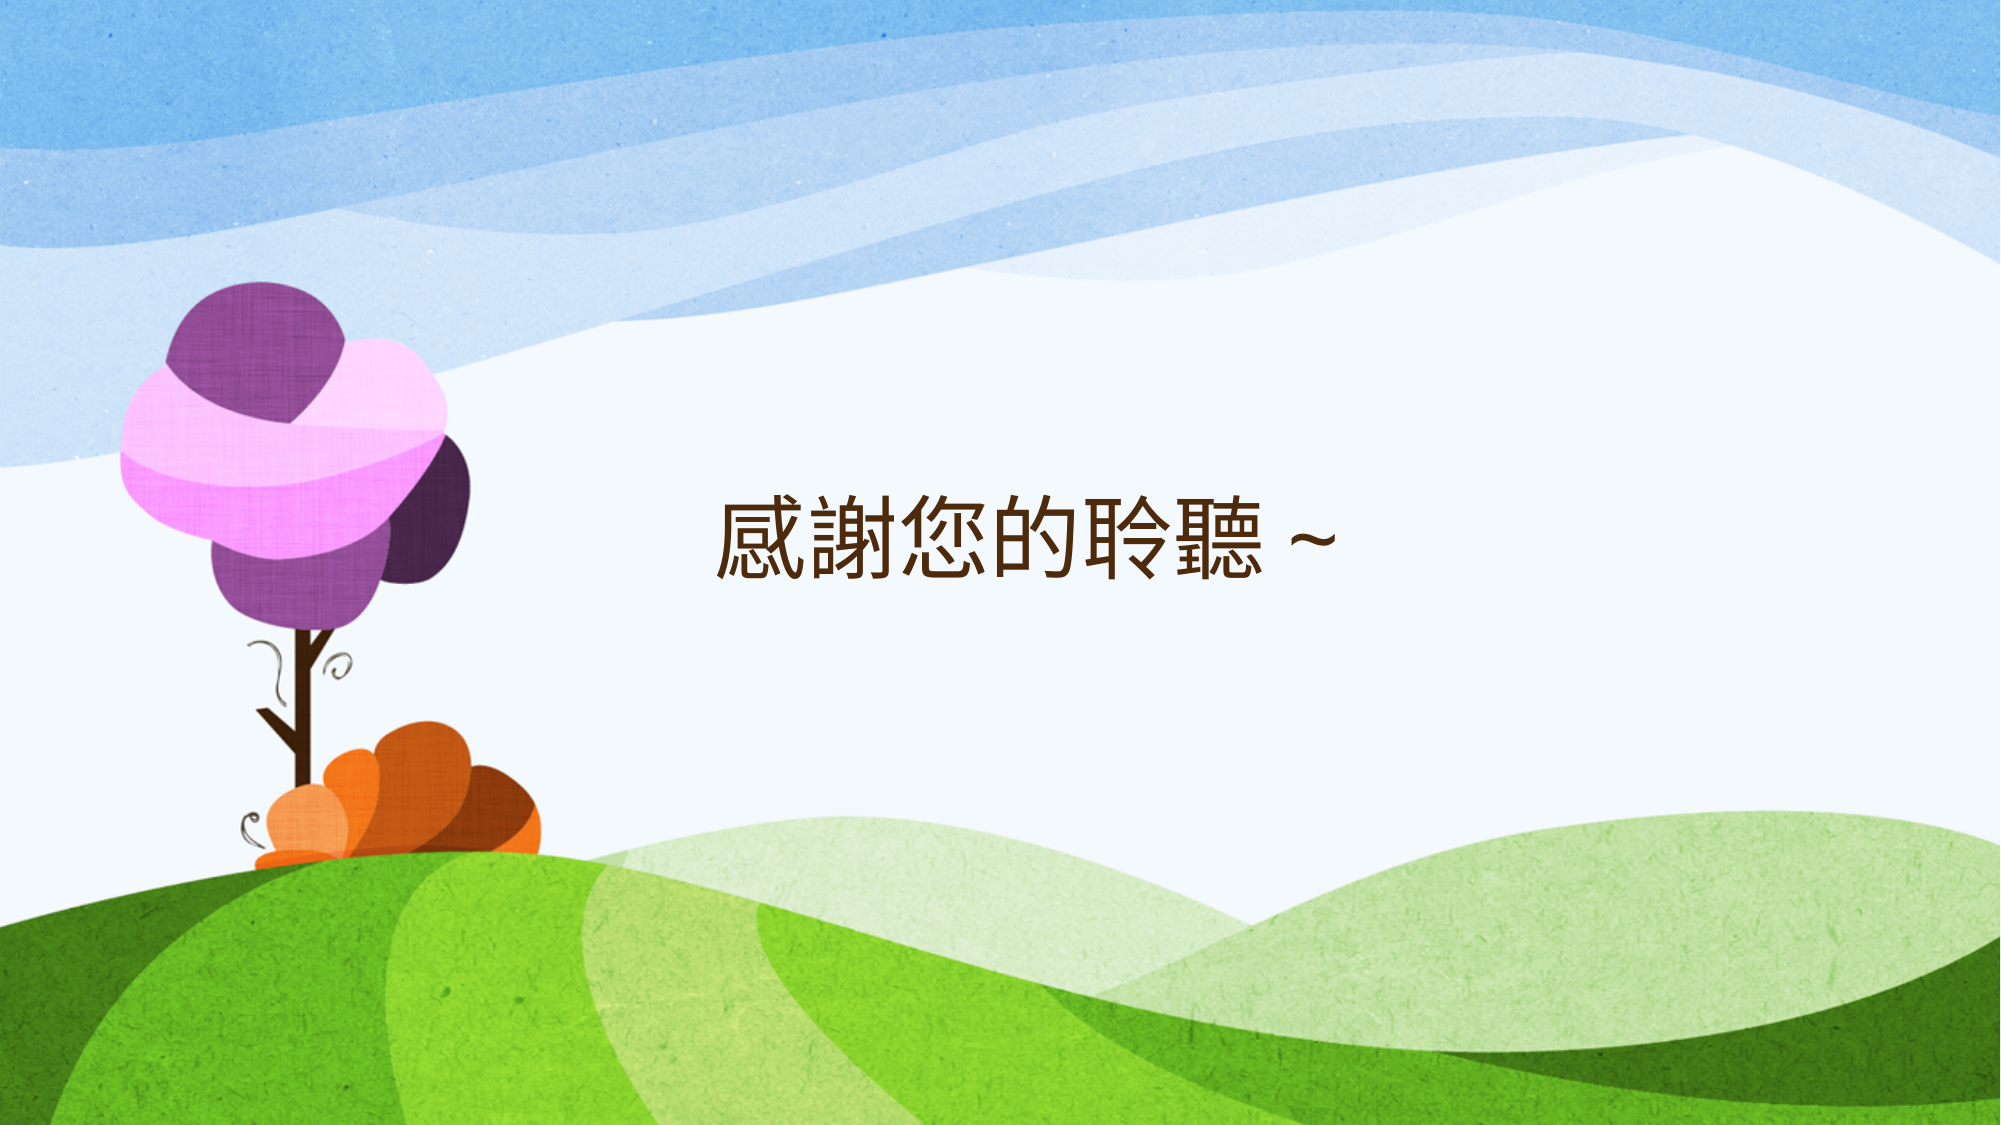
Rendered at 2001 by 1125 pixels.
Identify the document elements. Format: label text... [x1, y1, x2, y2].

picture [0, 0, 2001, 1125]
title 感謝您的聆聽~ [699, 299, 1825, 600]
